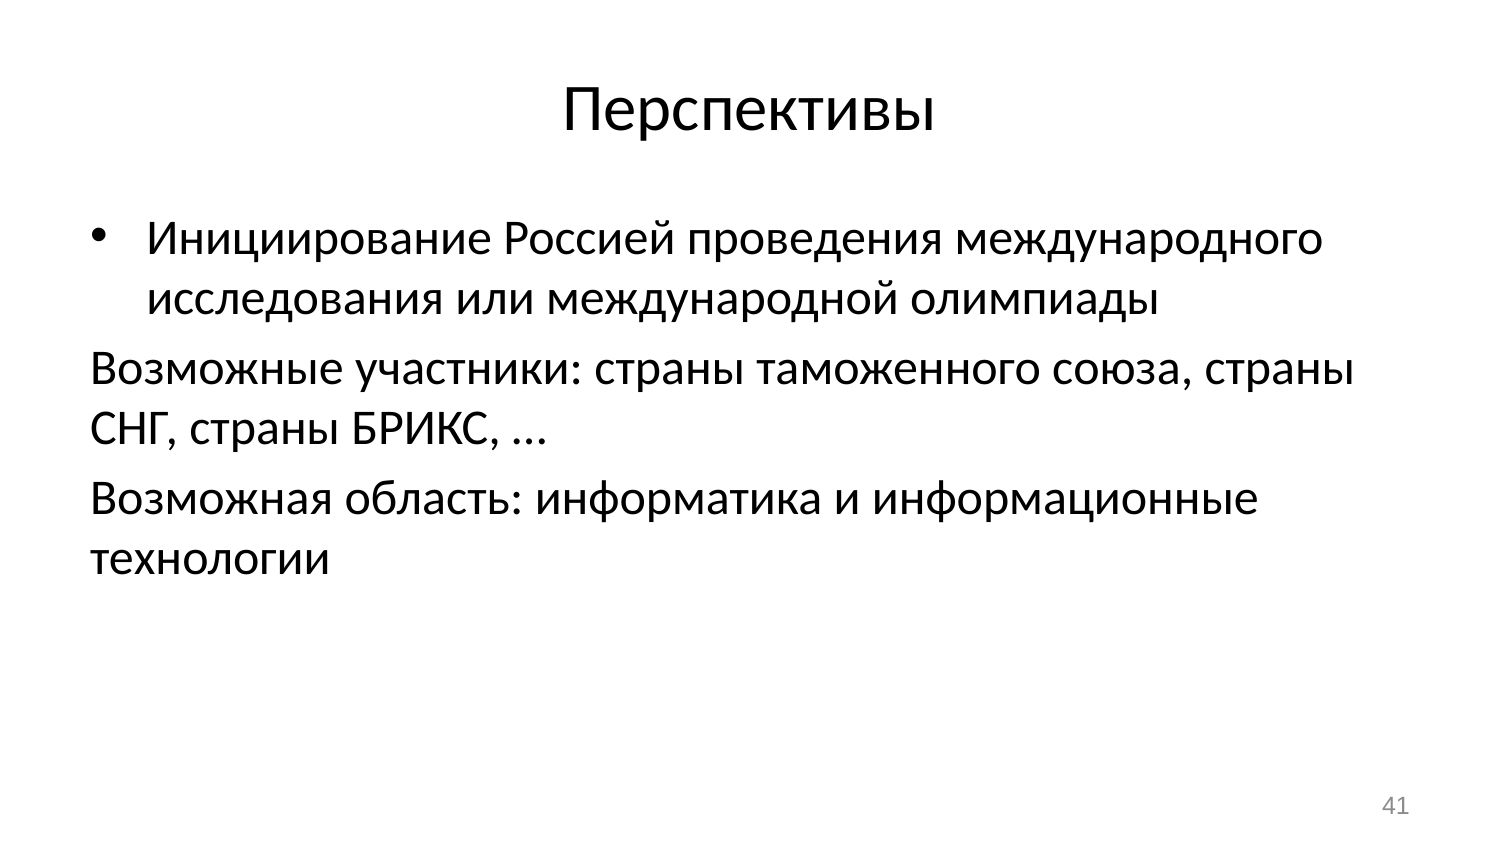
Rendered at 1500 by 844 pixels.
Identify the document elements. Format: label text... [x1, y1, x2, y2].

title Перспективы [75, 33, 1425, 175]
slide_number 41 [1074, 782, 1425, 827]
list Инициирование Россией проведения международного исследования или международной олимпиады Возможные участники: страны таможенного союза, страны СНГ, страны БРИКС, … Возможная область: информатика и информационные технологии [75, 196, 1425, 754]
